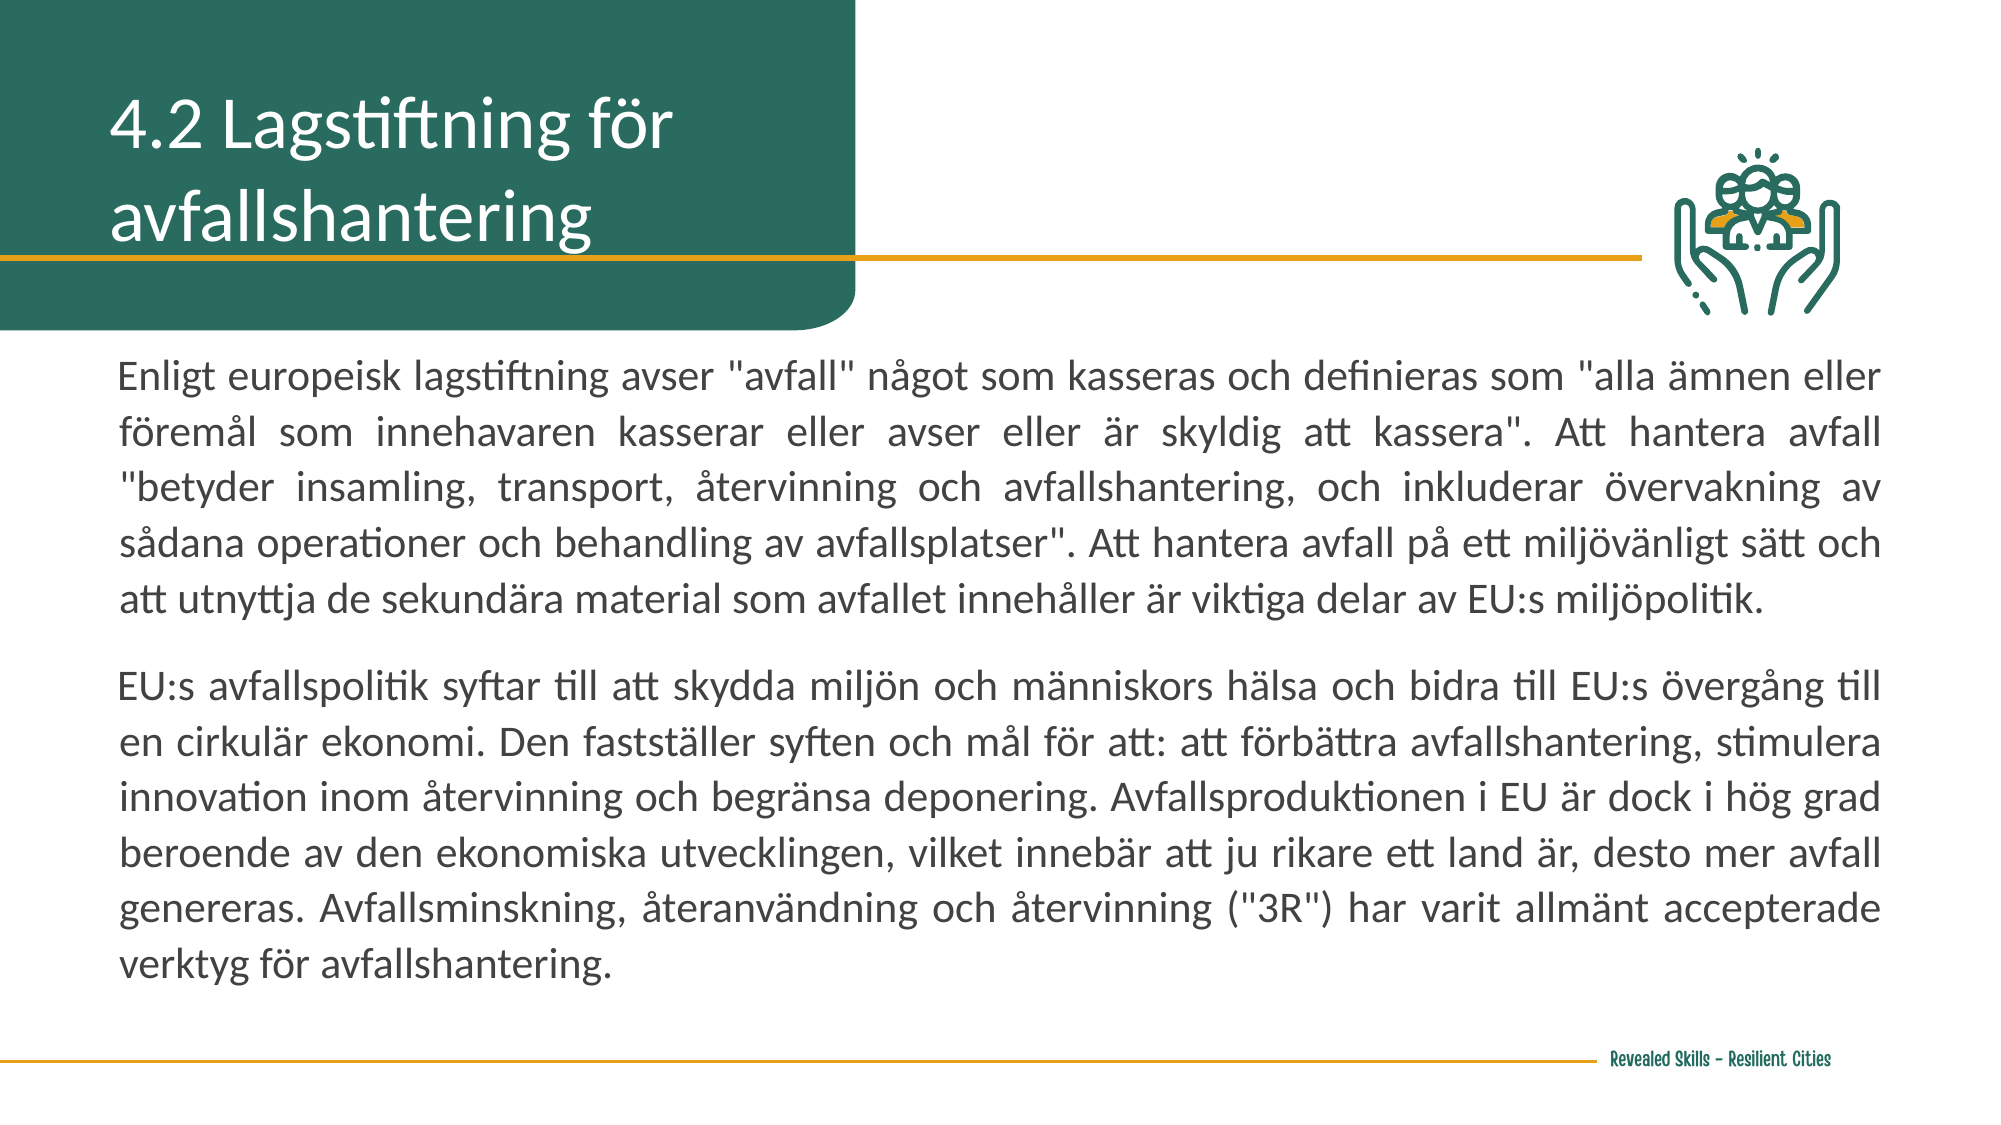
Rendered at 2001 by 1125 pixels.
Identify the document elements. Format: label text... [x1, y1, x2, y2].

picture [1597, 1055, 1833, 1074]
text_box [1674, 147, 1841, 316]
text_box [0, 0, 856, 255]
list Enligt europeisk lagstiftning avser "avfall" något som kasseras och definieras som "alla ämnen eller föremål som innehavaren kasserar eller avser eller är skyldig att kassera". Att hantera avfall "betyder insamling, transport, återvinning och avfallshantering, och inkluderar övervakning av sådana operationer och behandling av avfallsplatser". Att hantera avfall på ett miljövänligt sätt och att utnyttja de sekundära material som avfallet innehåller är viktiga delar av EU:s miljöpolitik. EU:s avfallspolitik syftar till att skydda miljön och människors hälsa och bidra till EU:s övergång till en cirkulär ekonomi. Den fastställer syften och mål för att: att förbättra avfallshantering, stimulera innovation inom återvinning och begränsa deponering. Avfallsproduktionen i EU är dock i hög grad beroende av den ekonomiska utvecklingen, vilket innebär att ju rikare ett land är, desto mer avfall genereras. Avfallsminskning, återanvändning och återvinning ("3R") har varit allmänt accepterade verktyg för avfallshantering. [102, 336, 1898, 1055]
text_box [0, 269, 856, 331]
list 4.2 Lagstiftning för avfallshantering [94, 63, 790, 196]
